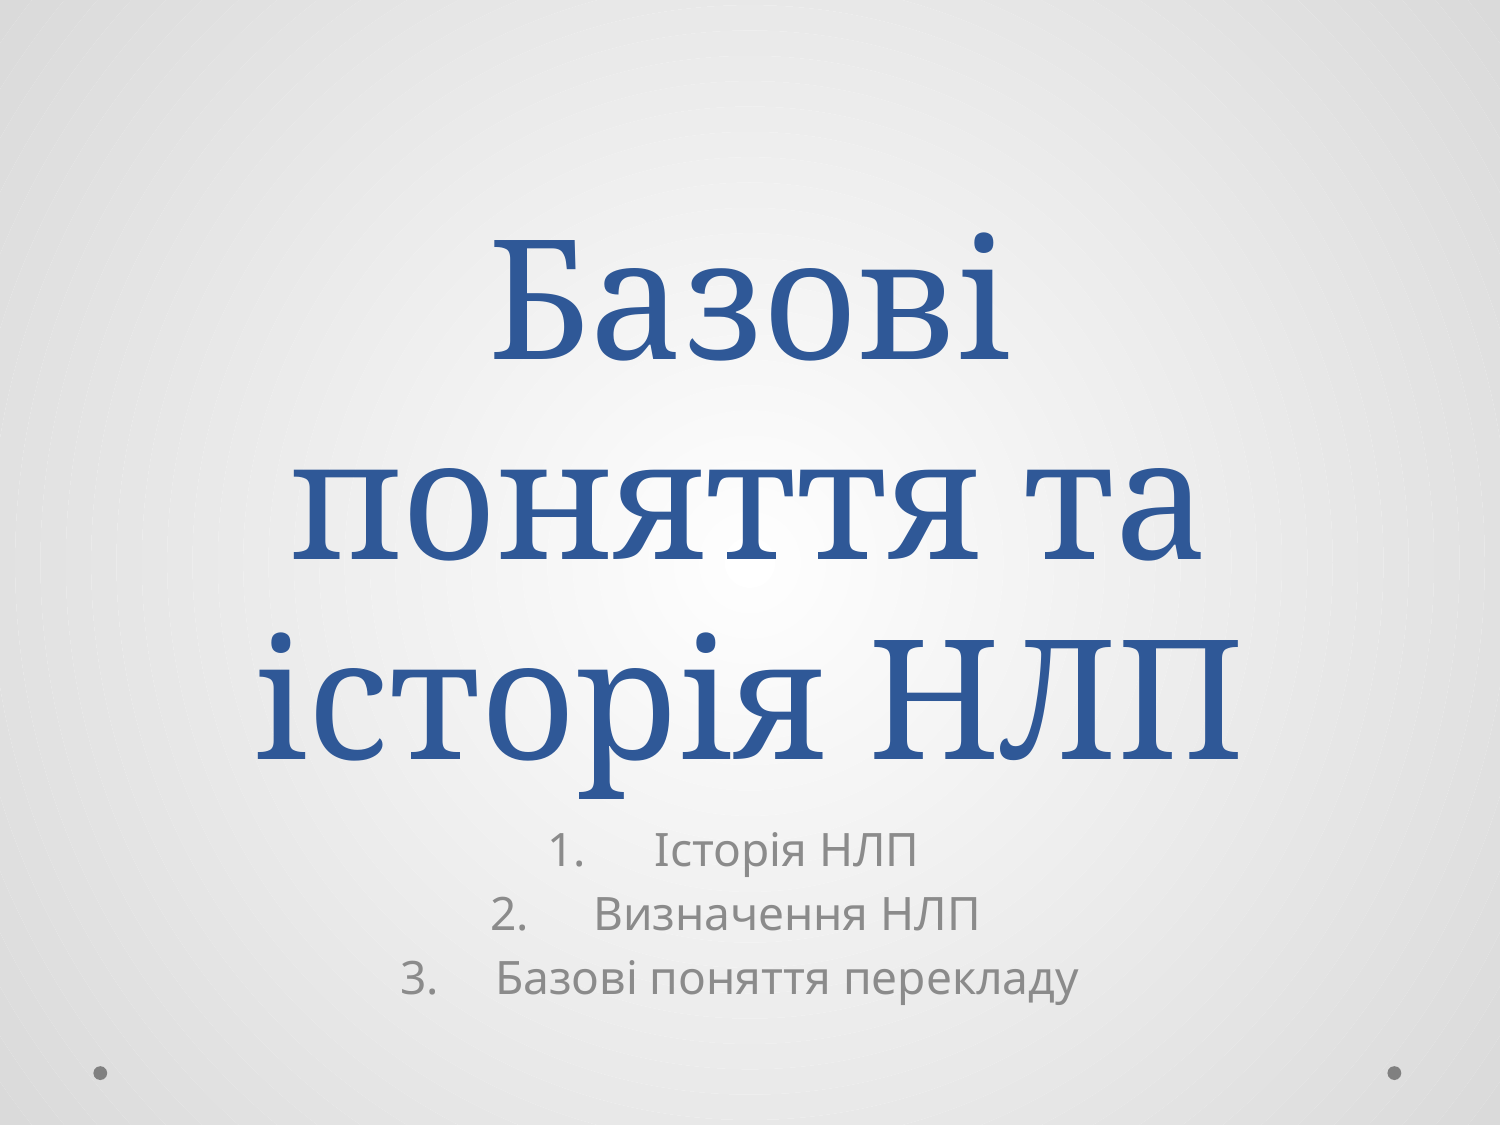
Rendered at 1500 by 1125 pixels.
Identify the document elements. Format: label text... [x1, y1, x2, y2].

title Базові поняття та історія НЛП [112, 99, 1388, 800]
subtitle Історія НЛП Визначення НЛП Базові поняття перекладу [225, 812, 1275, 1013]
